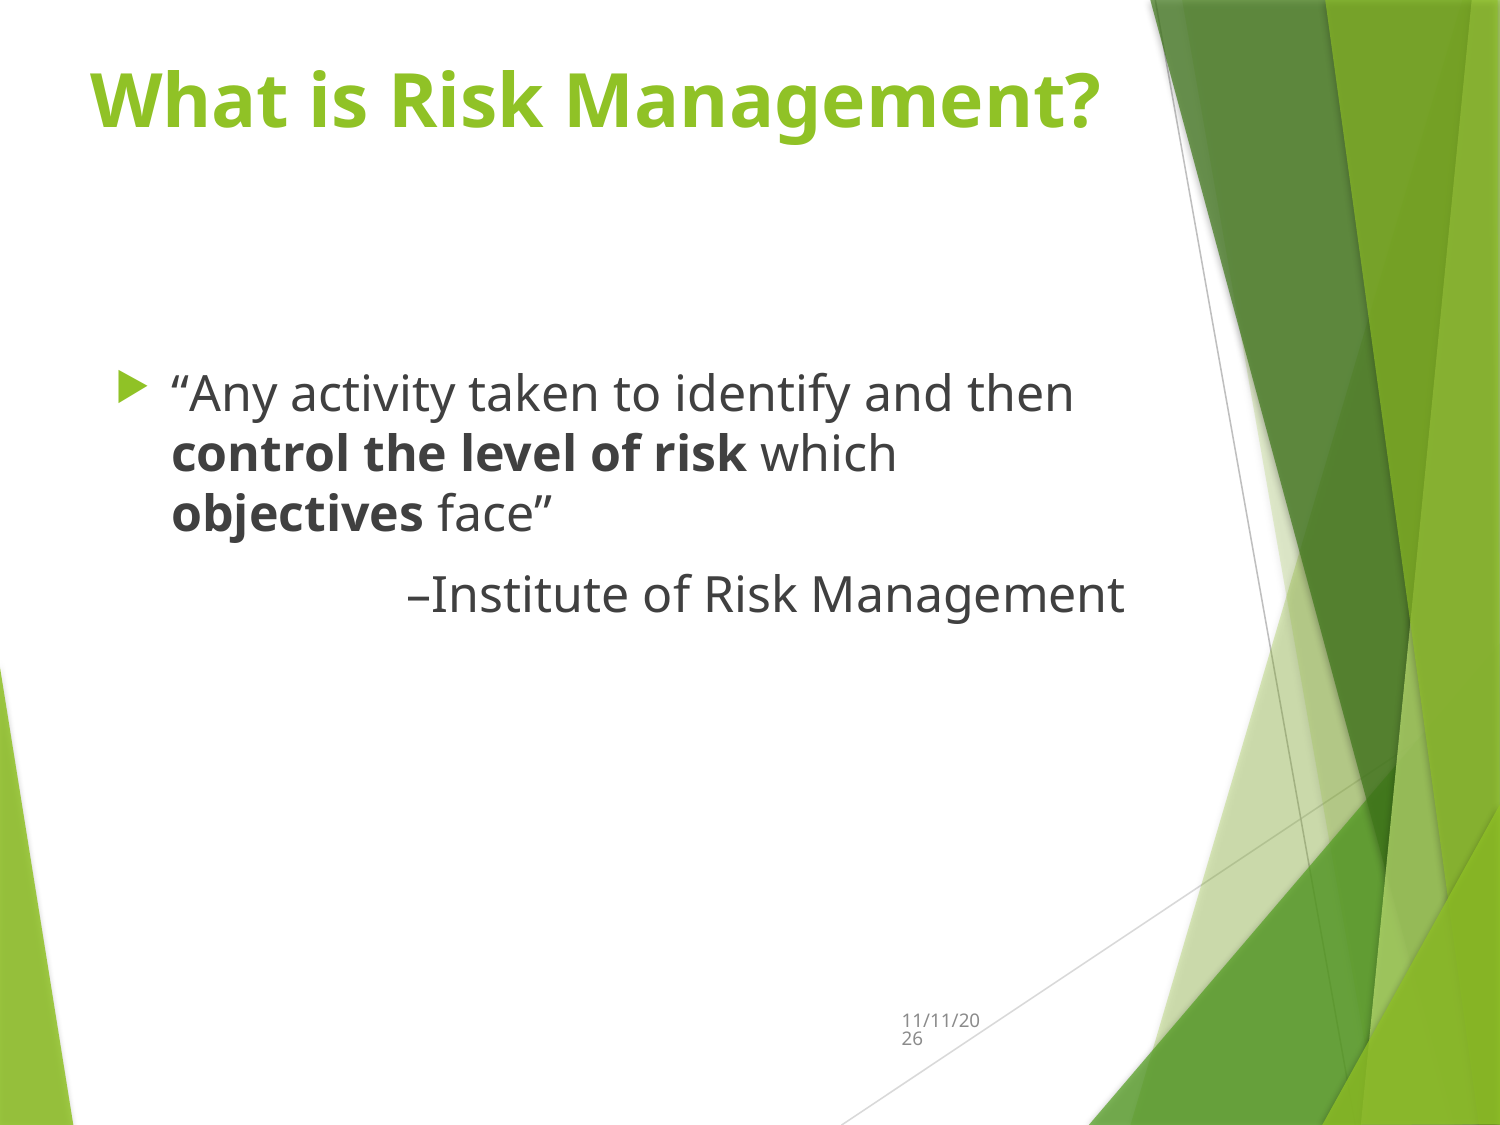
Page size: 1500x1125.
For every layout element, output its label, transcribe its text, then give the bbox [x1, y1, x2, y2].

list “Any activity taken to identify and then control the level of risk which objectives face” –Institute of Risk Management [99, 354, 1142, 992]
title What is Risk Management? [75, 45, 1450, 233]
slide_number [886, 991, 999, 1051]
